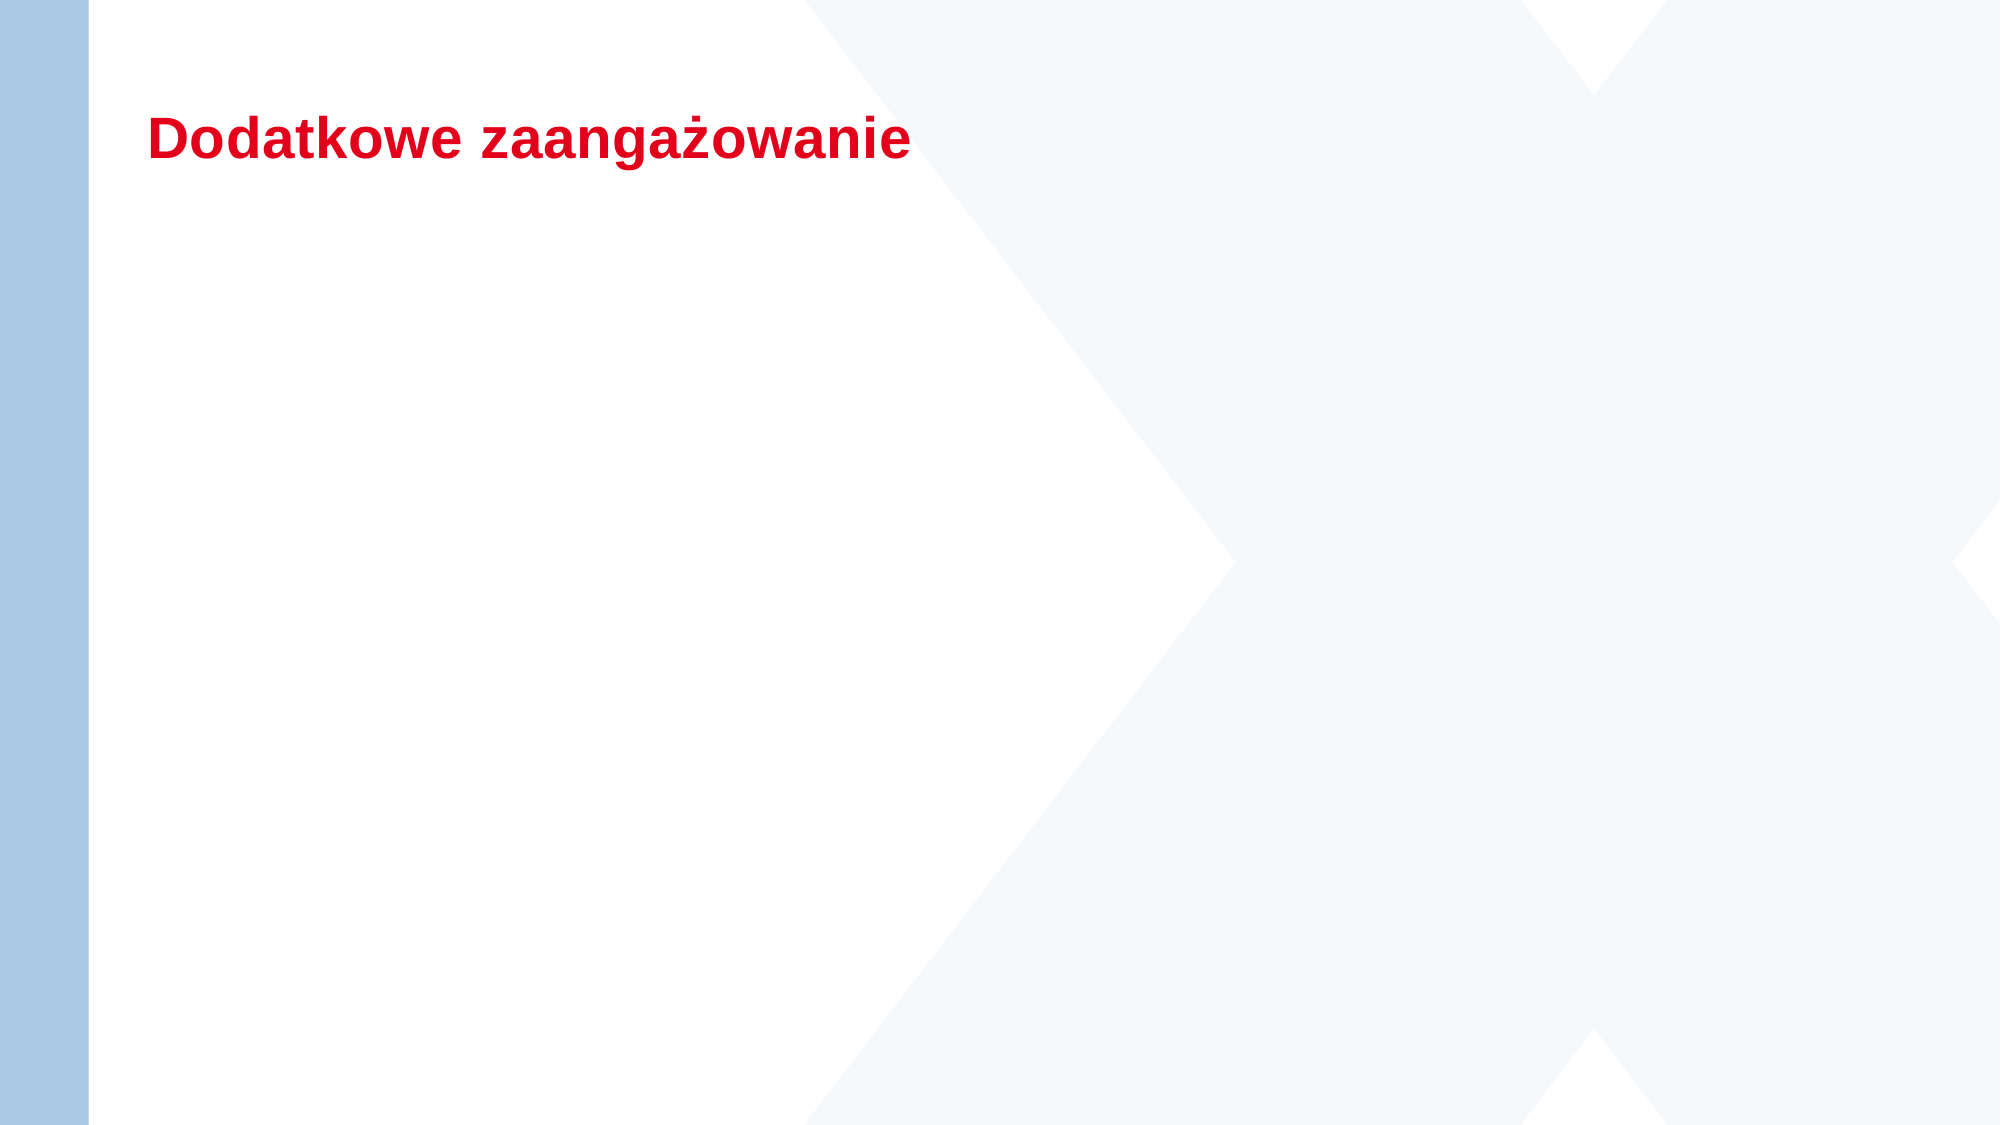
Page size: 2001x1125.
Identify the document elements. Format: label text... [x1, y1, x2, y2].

title Dodatkowe zaangażowanie [147, 112, 1710, 237]
